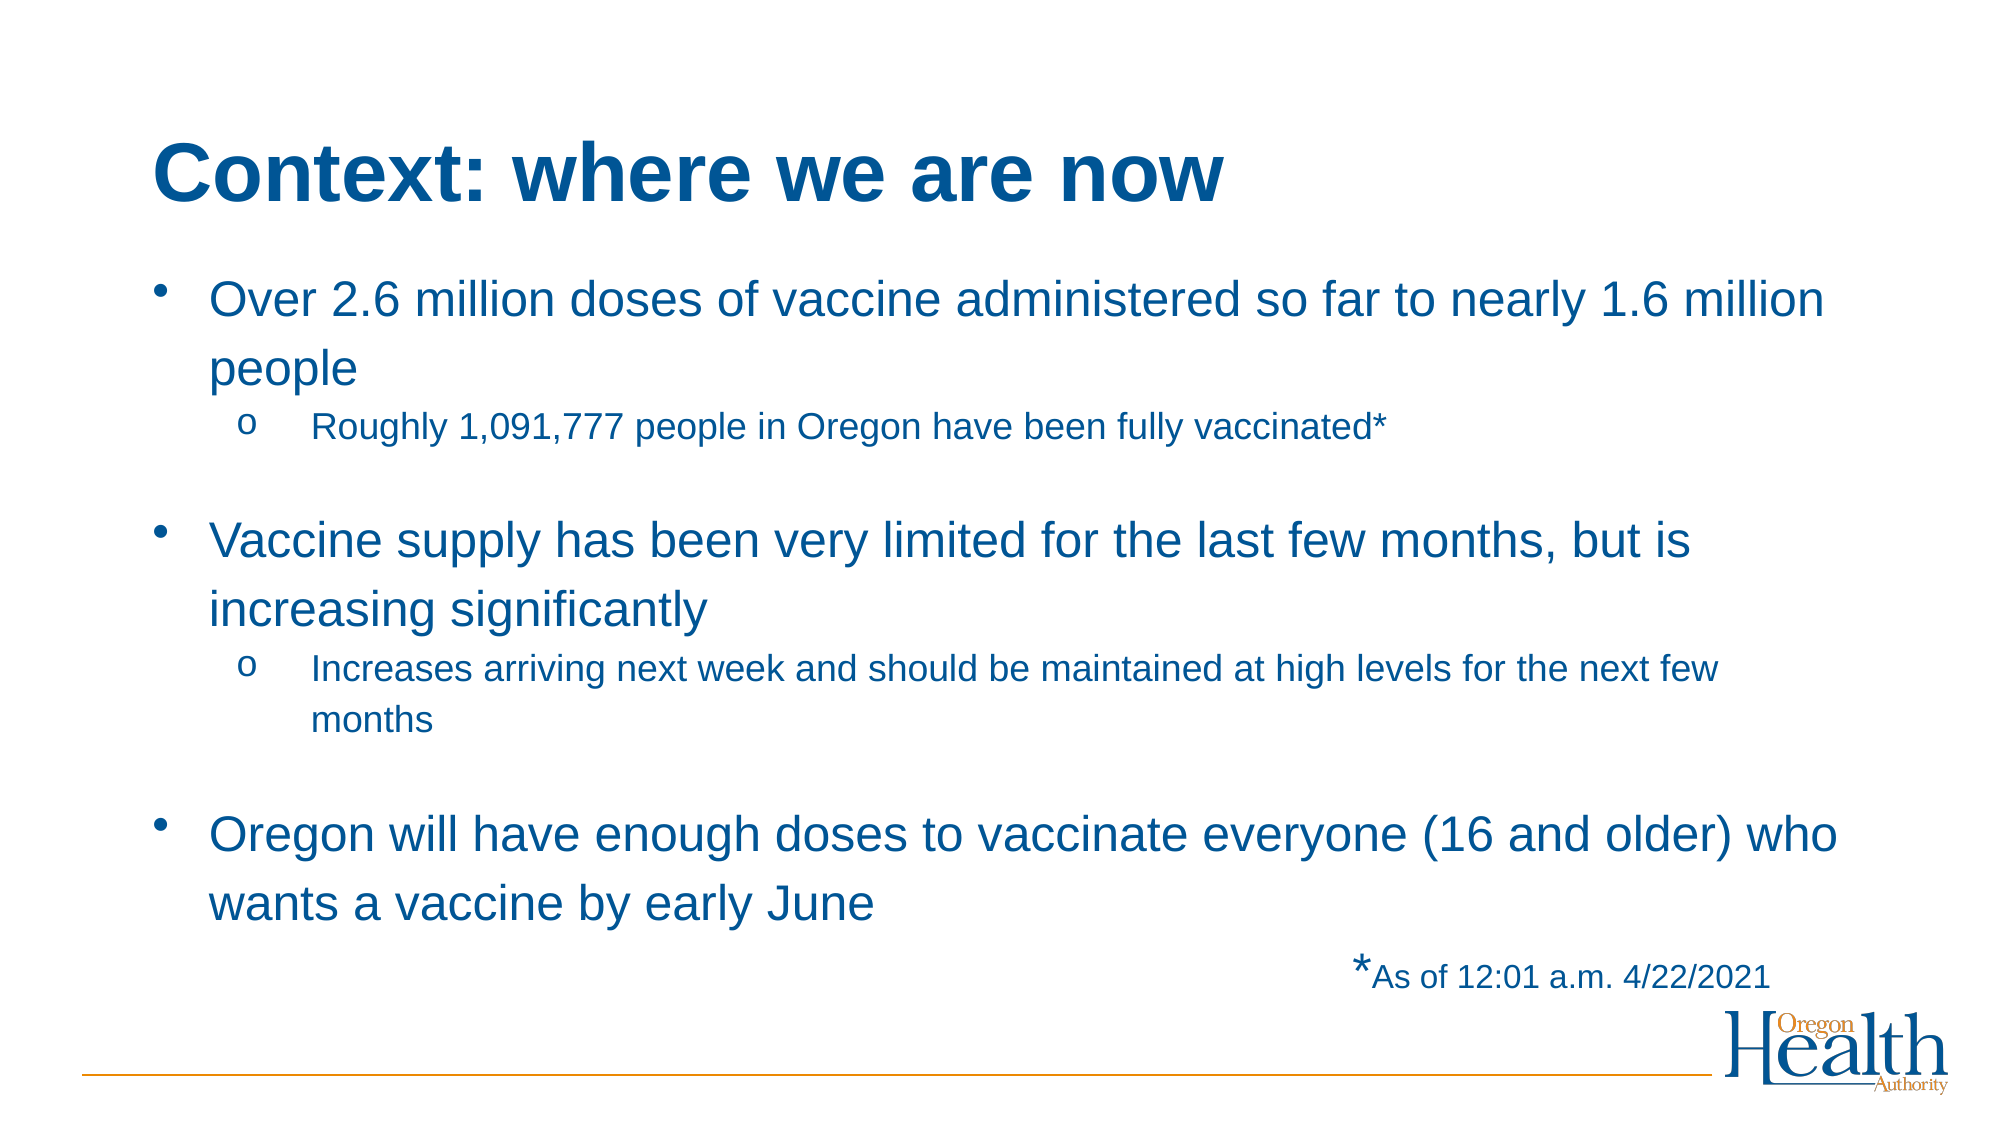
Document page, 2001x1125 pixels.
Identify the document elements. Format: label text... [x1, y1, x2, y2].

picture [1725, 1011, 1948, 1095]
title Context: where we are now [137, 59, 1863, 249]
list Over 2.6 million doses of vaccine administered so far to nearly 1.6 million people Roughly 1,091,777 people in Oregon have been fully vaccinated* Vaccine supply has been very limited for the last few months, but is increasing significantly Increases arriving next week and should be maintained at high levels for the next few months Oregon will have enough doses to vaccinate everyone (16 and older) who wants a vaccine by early June *As of 12:01 a.m. 4/22/2021 [137, 249, 1863, 964]
